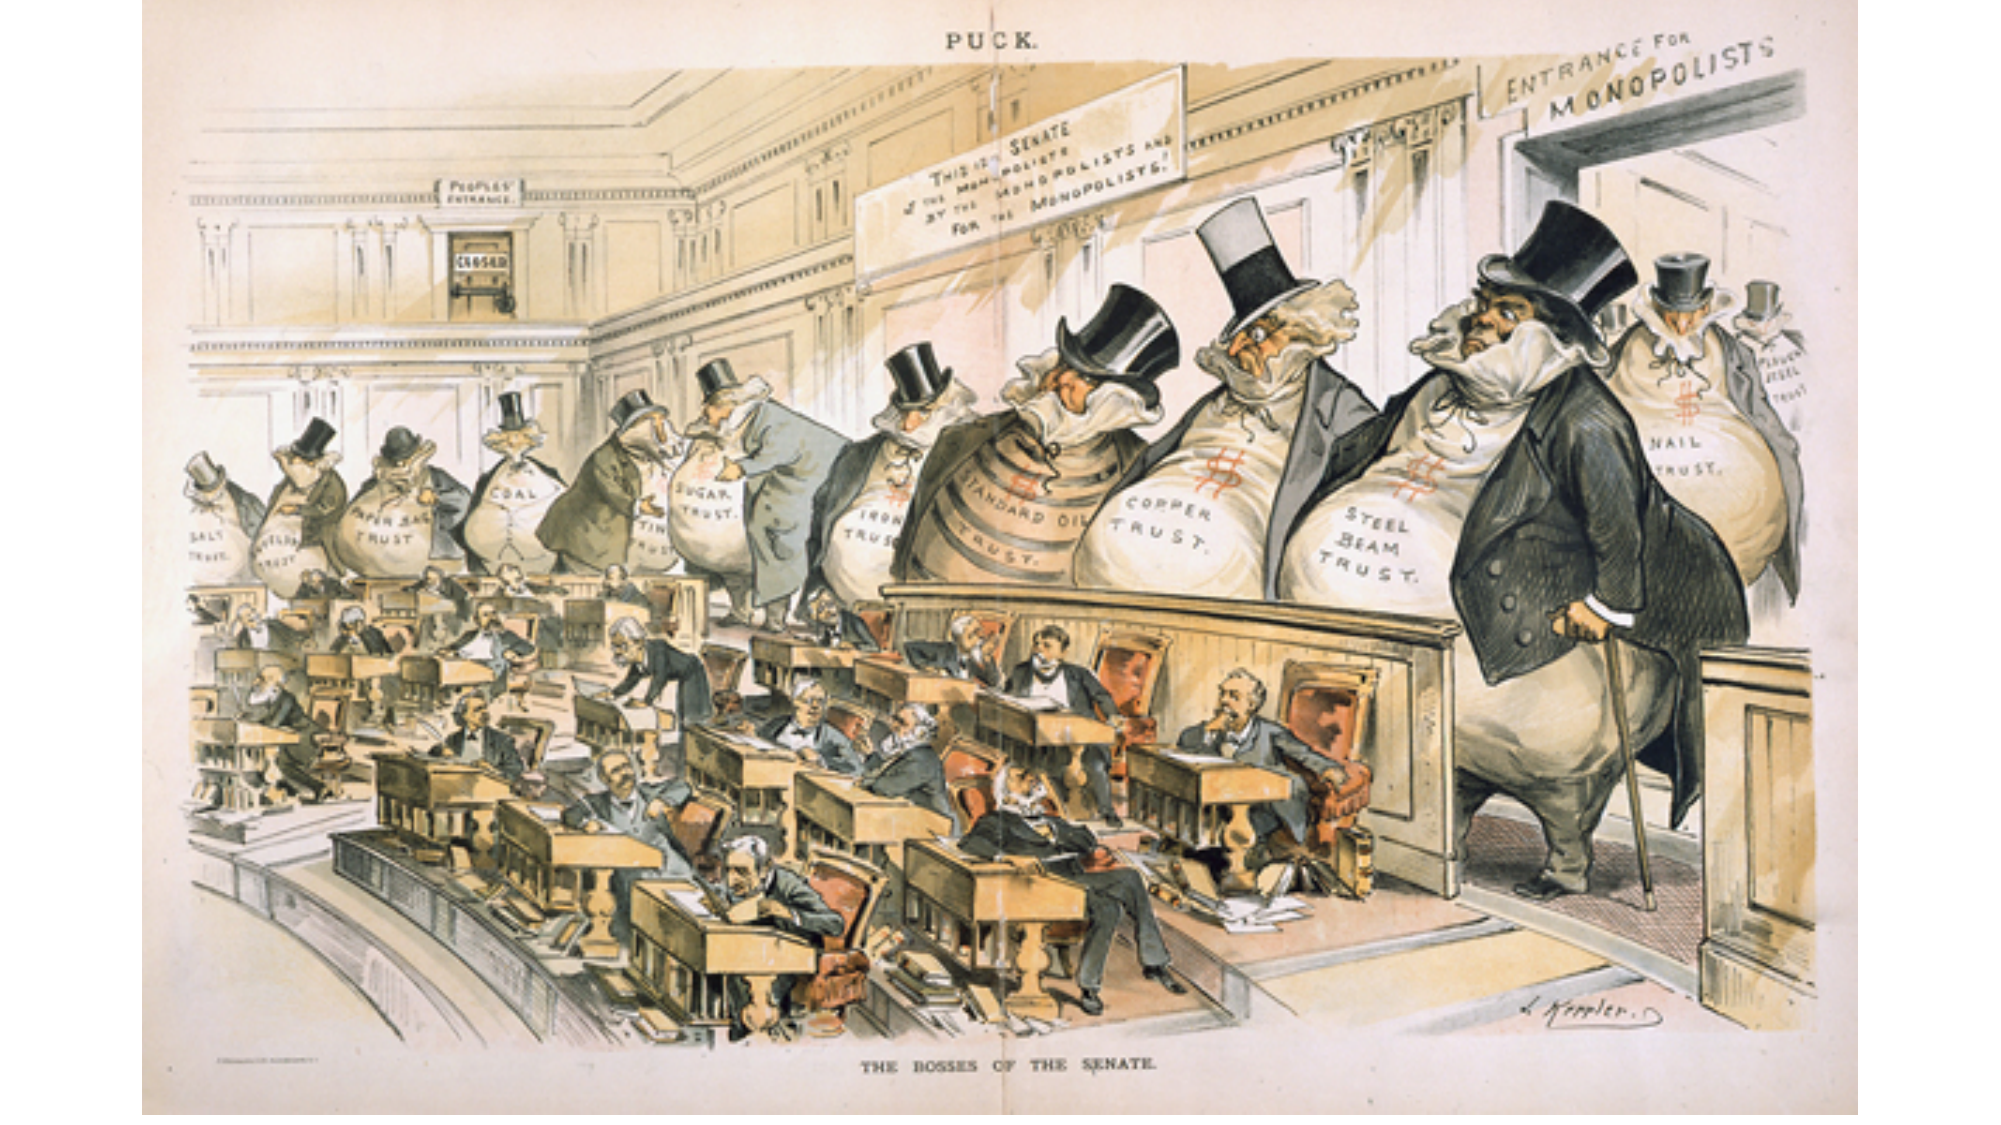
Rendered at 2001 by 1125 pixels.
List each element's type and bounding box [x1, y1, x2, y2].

picture [142, 0, 1858, 1115]
